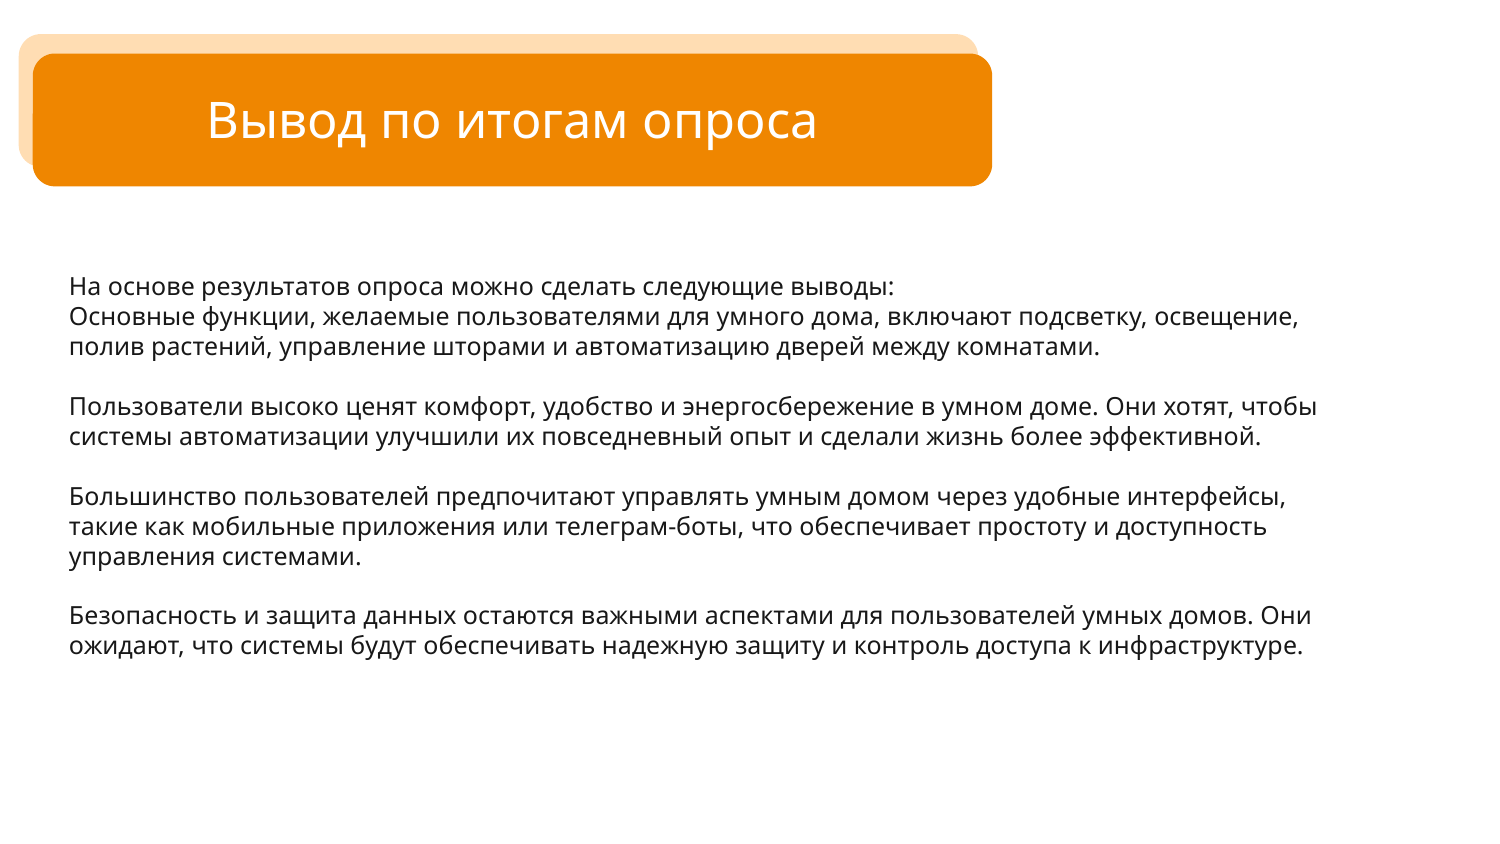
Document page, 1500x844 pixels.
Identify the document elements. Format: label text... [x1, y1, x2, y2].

text_box На основе результатов опроса можно сделать следующие выводы: Основные функции, желаемые пользователями для умного дома, включают подсветку, освещение, полив растений, управление шторами и автоматизацию дверей между комнатами. Пользователи высоко ценят комфорт, удобство и энергосбережение в умном доме. Они хотят, чтобы системы автоматизации улучшили их повседневный опыт и сделали жизнь более эффективной. Большинство пользователей предпочитают управлять умным домом через удобные интерфейсы, такие как мобильные приложения или телеграм-боты, что обеспечивает простоту и доступность управления системами. Безопасность и защита данных остаются важными аспектами для пользователей умных домов. Они ожидают, что системы будут обеспечивать надежную защиту и контроль доступа к инфраструктуре. [68, 220, 1338, 773]
text_box [33, 53, 992, 72]
text_box [18, 34, 979, 166]
text_box [32, 167, 993, 187]
title Вывод по итогам опроса [32, 72, 993, 167]
